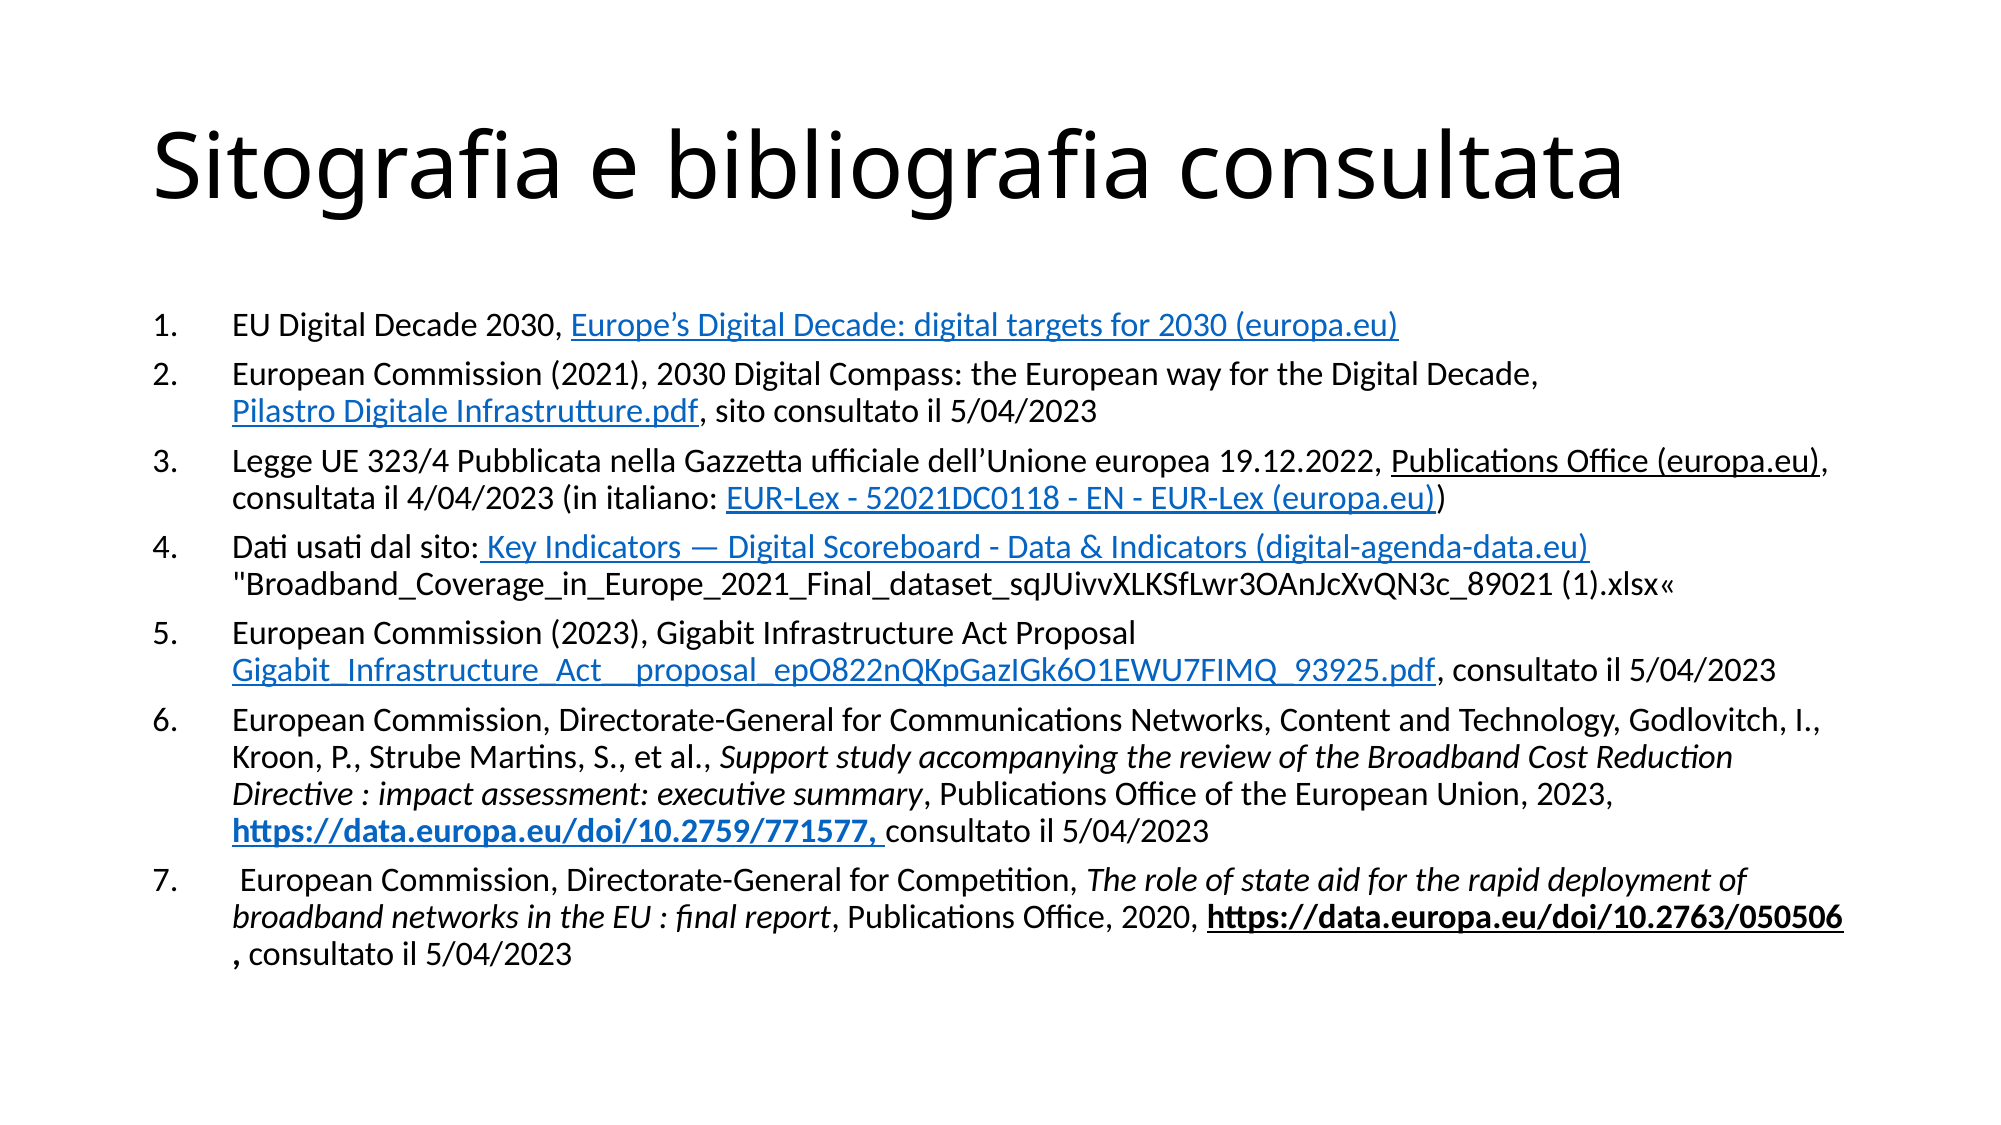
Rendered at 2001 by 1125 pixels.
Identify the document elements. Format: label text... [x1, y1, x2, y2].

title Sitografia e bibliografia consultata [137, 59, 1863, 278]
list EU Digital Decade 2030, Europe’s Digital Decade: digital targets for 2030 (europa.eu) European Commission (2021), 2030 Digital Compass: the European way for the Digital Decade, Pilastro Digitale Infrastrutture.pdf, sito consultato il 5/04/2023 Legge UE 323/4 Pubblicata nella Gazzetta ufficiale dell’Unione europea 19.12.2022, Publications Office (europa.eu), consultata il 4/04/2023 (in italiano: EUR-Lex - 52021DC0118 - EN - EUR-Lex (europa.eu)) Dati usati dal sito: Key Indicators — Digital Scoreboard - Data & Indicators (digital-agenda-data.eu) "Broadband_Coverage_in_Europe_2021_Final_dataset_sqJUivvXLKSfLwr3OAnJcXvQN3c_89021 (1).xlsx« European Commission (2023), Gigabit Infrastructure Act Proposal Gigabit_Infrastructure_Act__proposal_epO822nQKpGazIGk6O1EWU7FIMQ_93925.pdf, consultato il 5/04/2023 European Commission, Directorate-General for Communications Networks, Content and Technology, Godlovitch, I., Kroon, P., Strube Martins, S., et al., Support study accompanying the review of the Broadband Cost Reduction Directive : impact assessment: executive summary, Publications Office of the European Union, 2023, https://data.europa.eu/doi/10.2759/771577, consultato il 5/04/2023 European Commission, Directorate-General for Competition, The role of state aid for the rapid deployment of broadband networks in the EU : final report, Publications Office, 2020, https://data.europa.eu/doi/10.2763/050506, consultato il 5/04/2023 [137, 299, 1863, 1014]
